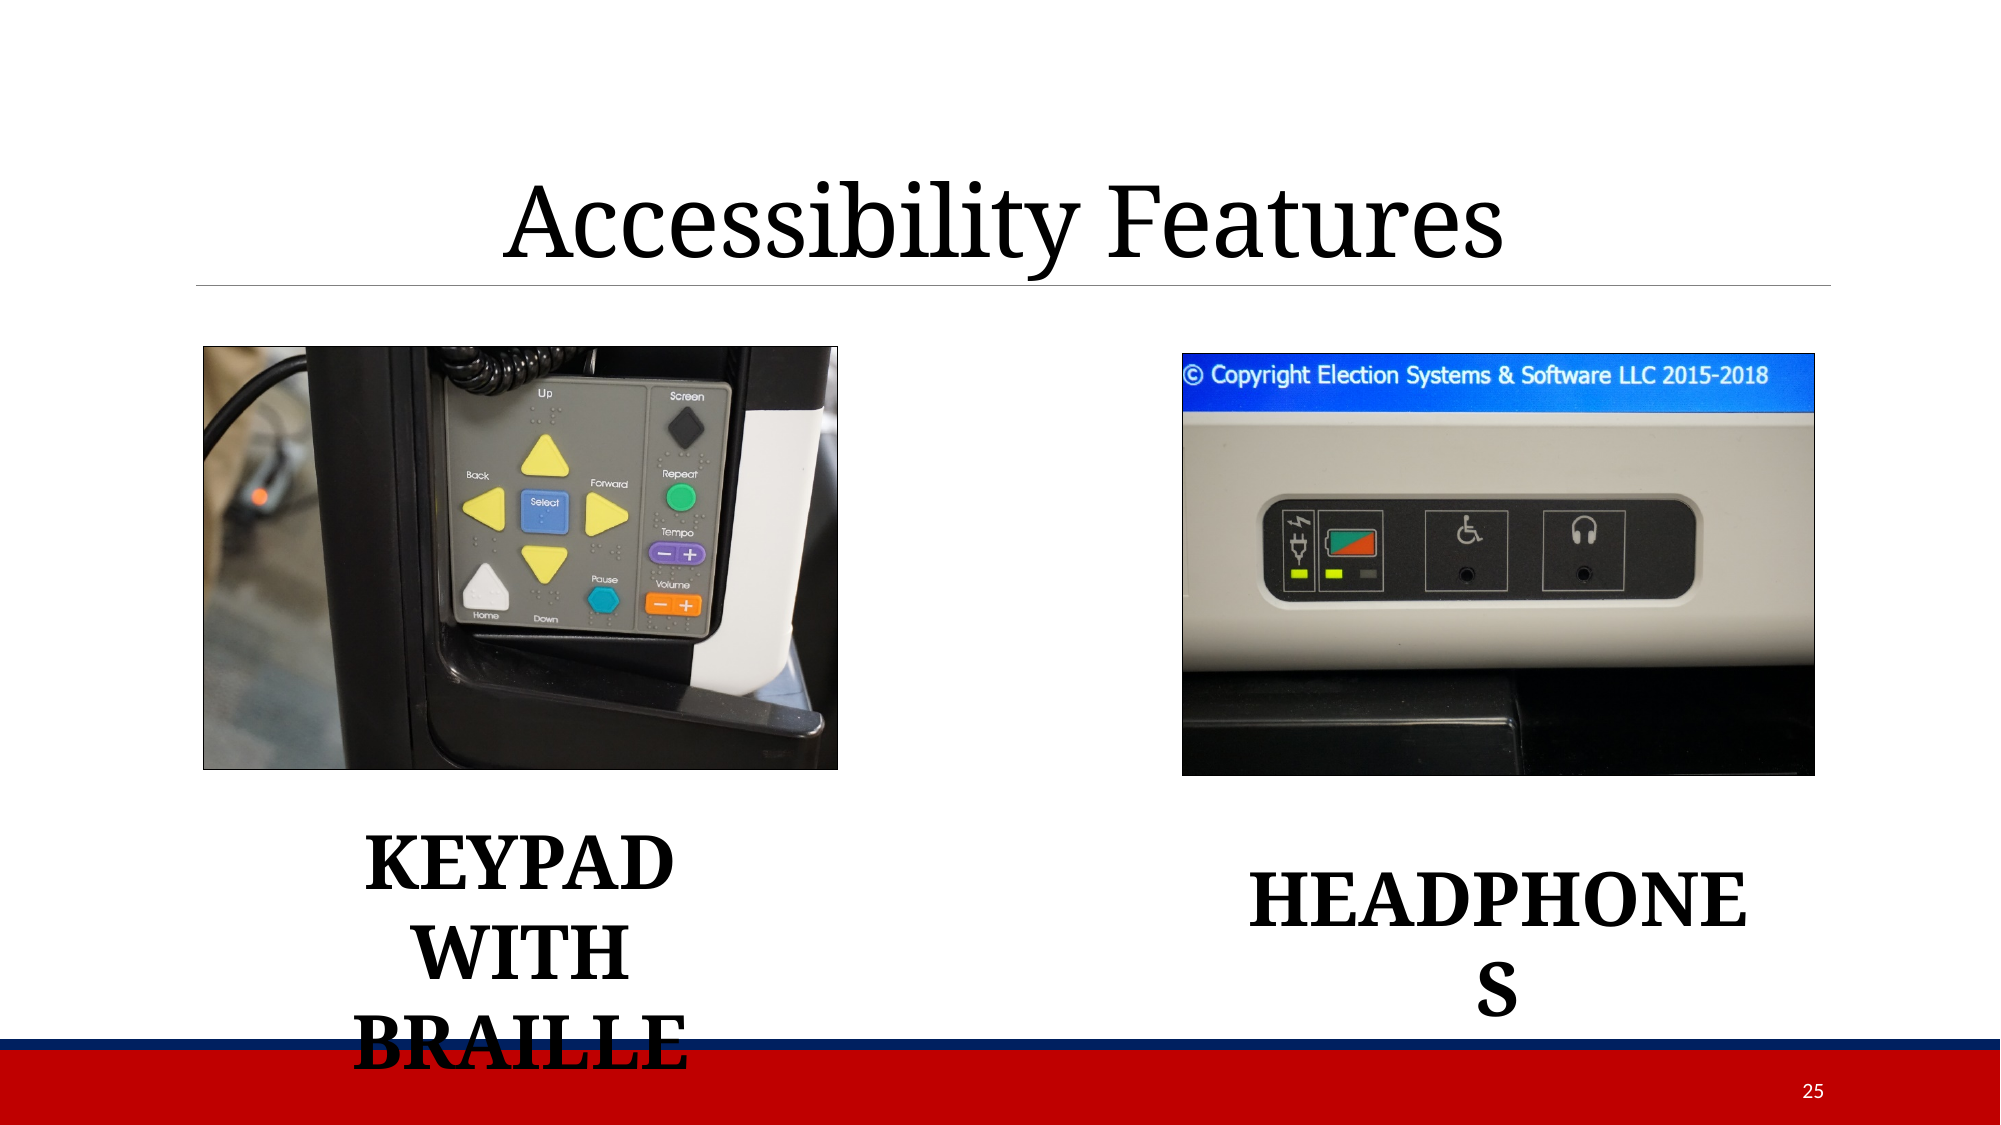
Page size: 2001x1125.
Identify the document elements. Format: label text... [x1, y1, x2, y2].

text_box Keypad with Braille [250, 806, 791, 1092]
picture [1182, 353, 1815, 776]
title Accessibility Features [180, 47, 1830, 285]
text_box Headphones [1232, 844, 1765, 1039]
slide_number 25 [1624, 1059, 1840, 1120]
picture [203, 346, 839, 770]
